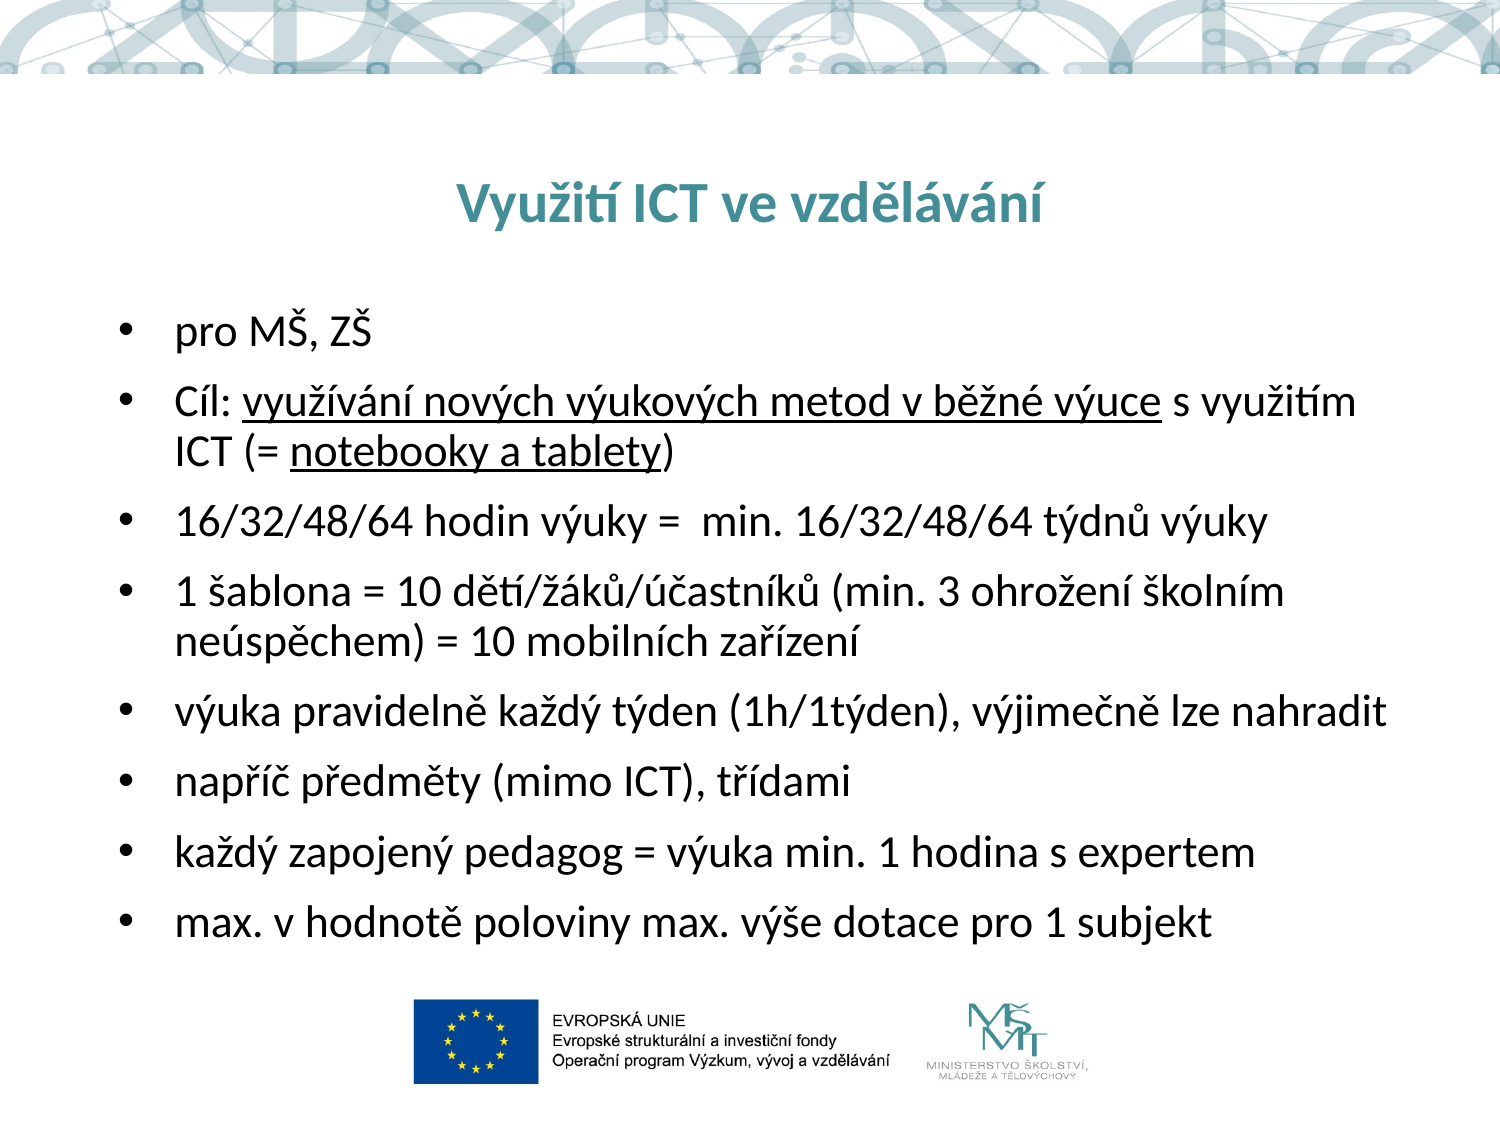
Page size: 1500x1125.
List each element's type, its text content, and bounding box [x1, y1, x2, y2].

picture [0, 0, 1500, 74]
title Využití ICT ve vzdělávání [103, 129, 1397, 278]
list pro MŠ, ZŠ Cíl: využívání nových výukových metod v běžné výuce s využitím ICT (= notebooky a tablety) 16/32/48/64 hodin výuky = min. 16/32/48/64 týdnů výuky 1 šablona = 10 dětí/žáků/účastníků (min. 3 ohrožení školním neúspěchem) = 10 mobilních zařízení výuka pravidelně každý týden (1h/1týden), výjimečně lze nahradit napříč předměty (mimo ICT), třídami každý zapojený pedagog = výuka min. 1 hodina s expertem max. v hodnotě poloviny max. výše dotace pro 1 subjekt [103, 299, 1415, 1050]
picture [371, 1050, 1129, 1125]
